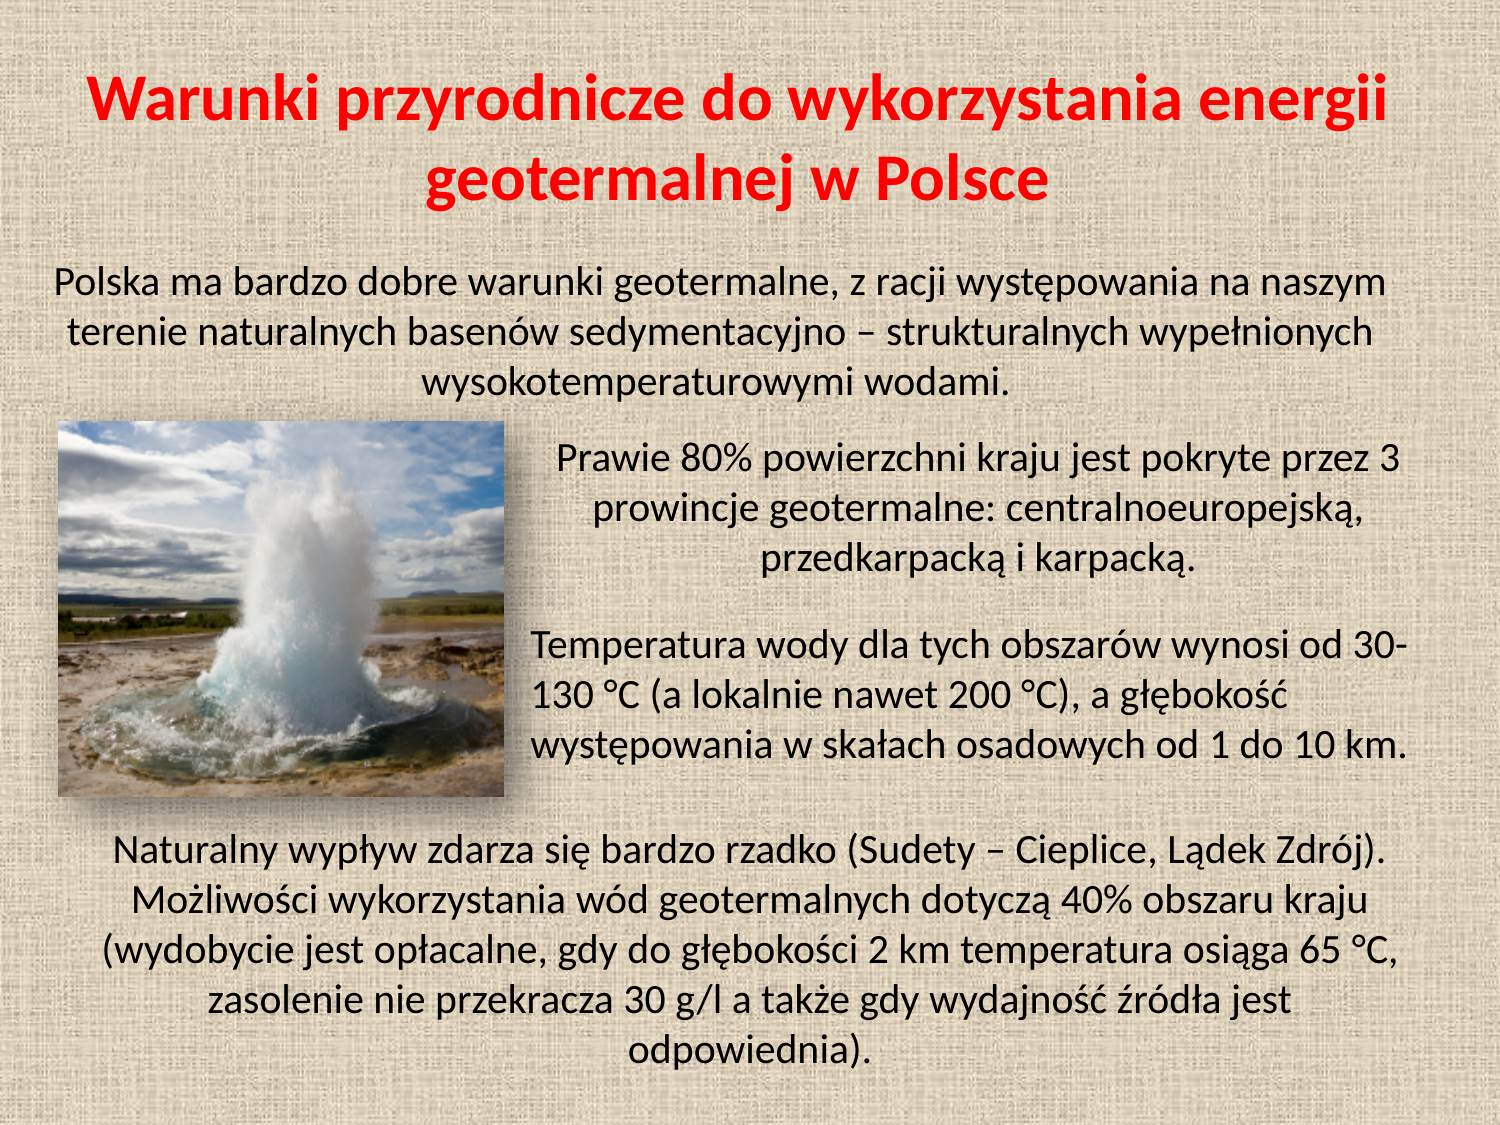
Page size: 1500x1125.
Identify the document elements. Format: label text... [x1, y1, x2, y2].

picture [0, 0, 1500, 1125]
text_box Temperatura wody dla tych obszarów wynosi od 30-130 °C (a lokalnie nawet 200 °C), a głębokość występowania w skałach osadowych od 1 do 10 km. [515, 609, 1442, 775]
text_box Naturalny wypływ zdarza się bardzo rzadko (Sudety – Cieplice, Lądek Zdrój). Możliwości wykorzystania wód geotermalnych dotyczą 40% obszaru kraju (wydobycie jest opłacalne, gdy do głębokości 2 km temperatura osiąga 65 °C, zasolenie nie przekracza 30 g/l a także gdy wydajność źródła jest odpowiednia). [70, 775, 1430, 1080]
text_box Polska ma bardzo dobre warunki geotermalne, z racji występowania na naszym terenie naturalnych basenów sedymentacyjno – strukturalnych wypełnionych wysokotemperaturowymi wodami. [35, 246, 1407, 411]
text_box Prawie 80% powierzchni kraju jest pokryte przez 3 prowincje geotermalne: centralnoeuropejską, przedkarpacką i karpacką. [539, 421, 1418, 587]
text_box Warunki przyrodnicze do wykorzystania energii geotermalnej w Polsce [58, 46, 1418, 222]
